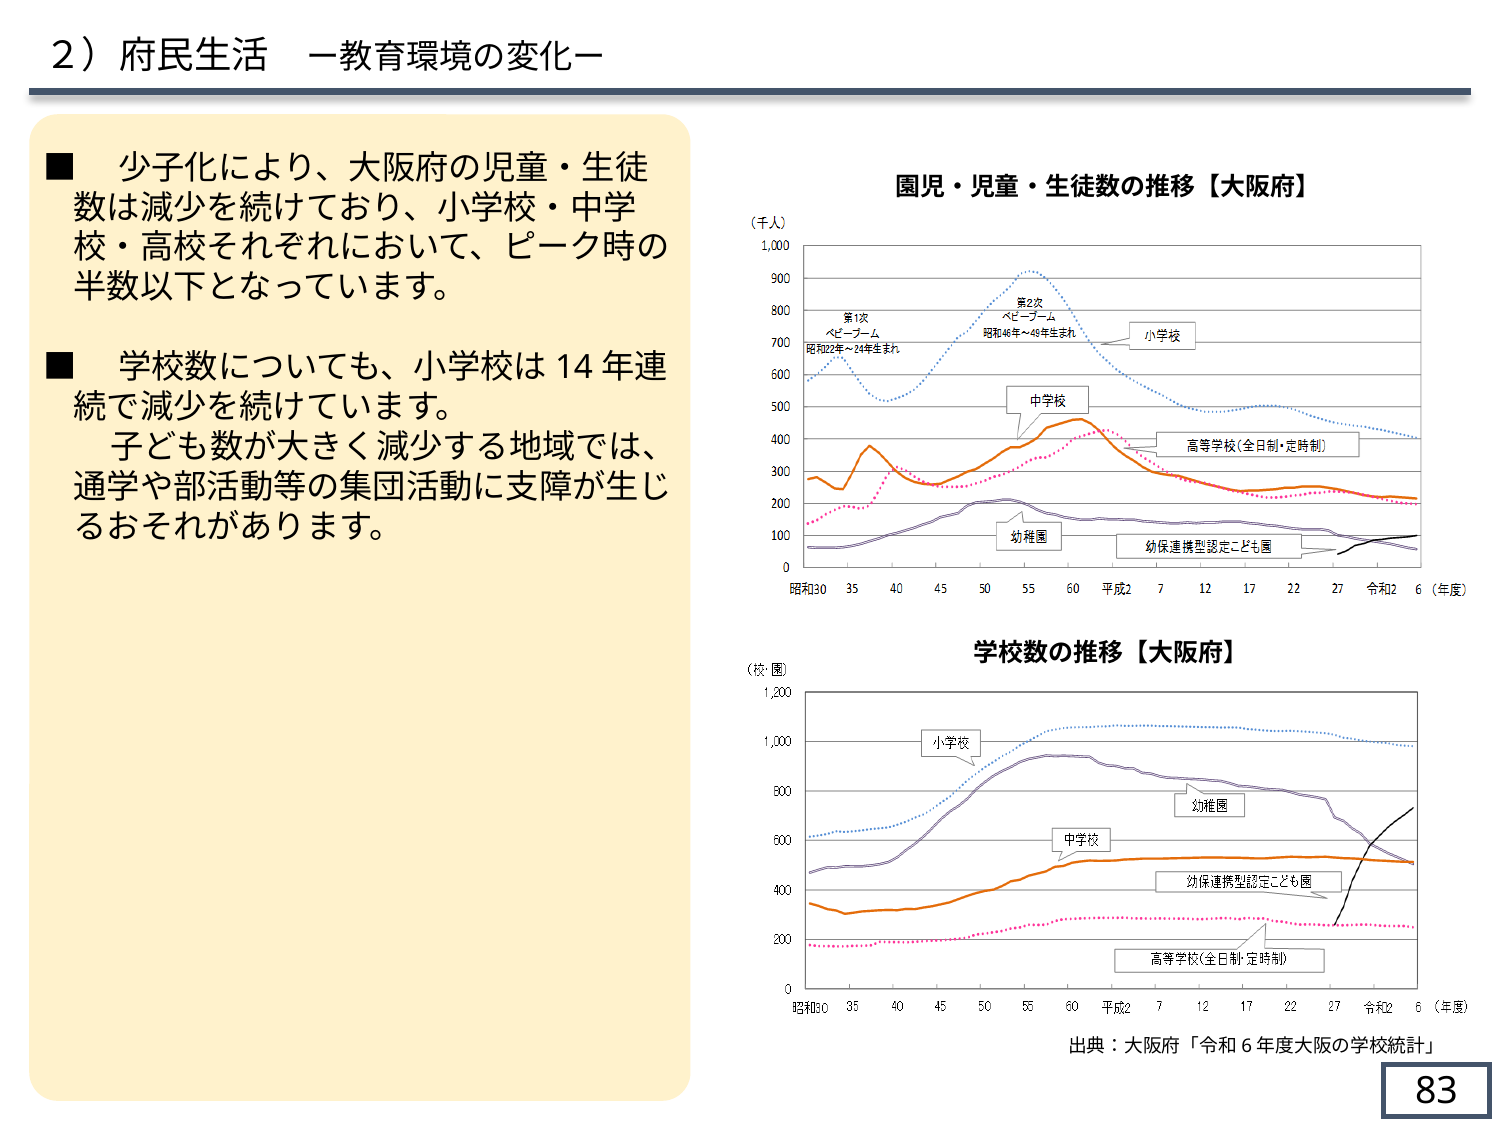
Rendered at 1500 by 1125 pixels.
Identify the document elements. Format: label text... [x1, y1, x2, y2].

picture [744, 644, 1485, 1035]
text_box 出典：大阪府「令和6年度大阪の学校統計」 [1053, 1035, 1471, 1064]
text_box ２）府民生活 ー教育環境の変化ー [29, 24, 1365, 84]
text_box [28, 113, 692, 1102]
text_box 園児・児童・生徒数の推移【大阪府】 [783, 158, 1433, 201]
text_box 82 [1382, 1063, 1491, 1118]
picture [731, 201, 1485, 615]
text_box 学校数の推移【大阪府】 [797, 624, 1426, 644]
text_box ■ 少子化により、大阪府の児童・生徒数は減少を続けており、小学校・中学校・高校それぞれにおいて、ピーク時の半数以下となっています。 ■ 学校数についても、小学校は14年連続で減少を続けています。 子ども数が大きく減少する地域では、通学や部活動等の集団活動に支障が生じるおそれがあります。 [29, 138, 691, 553]
